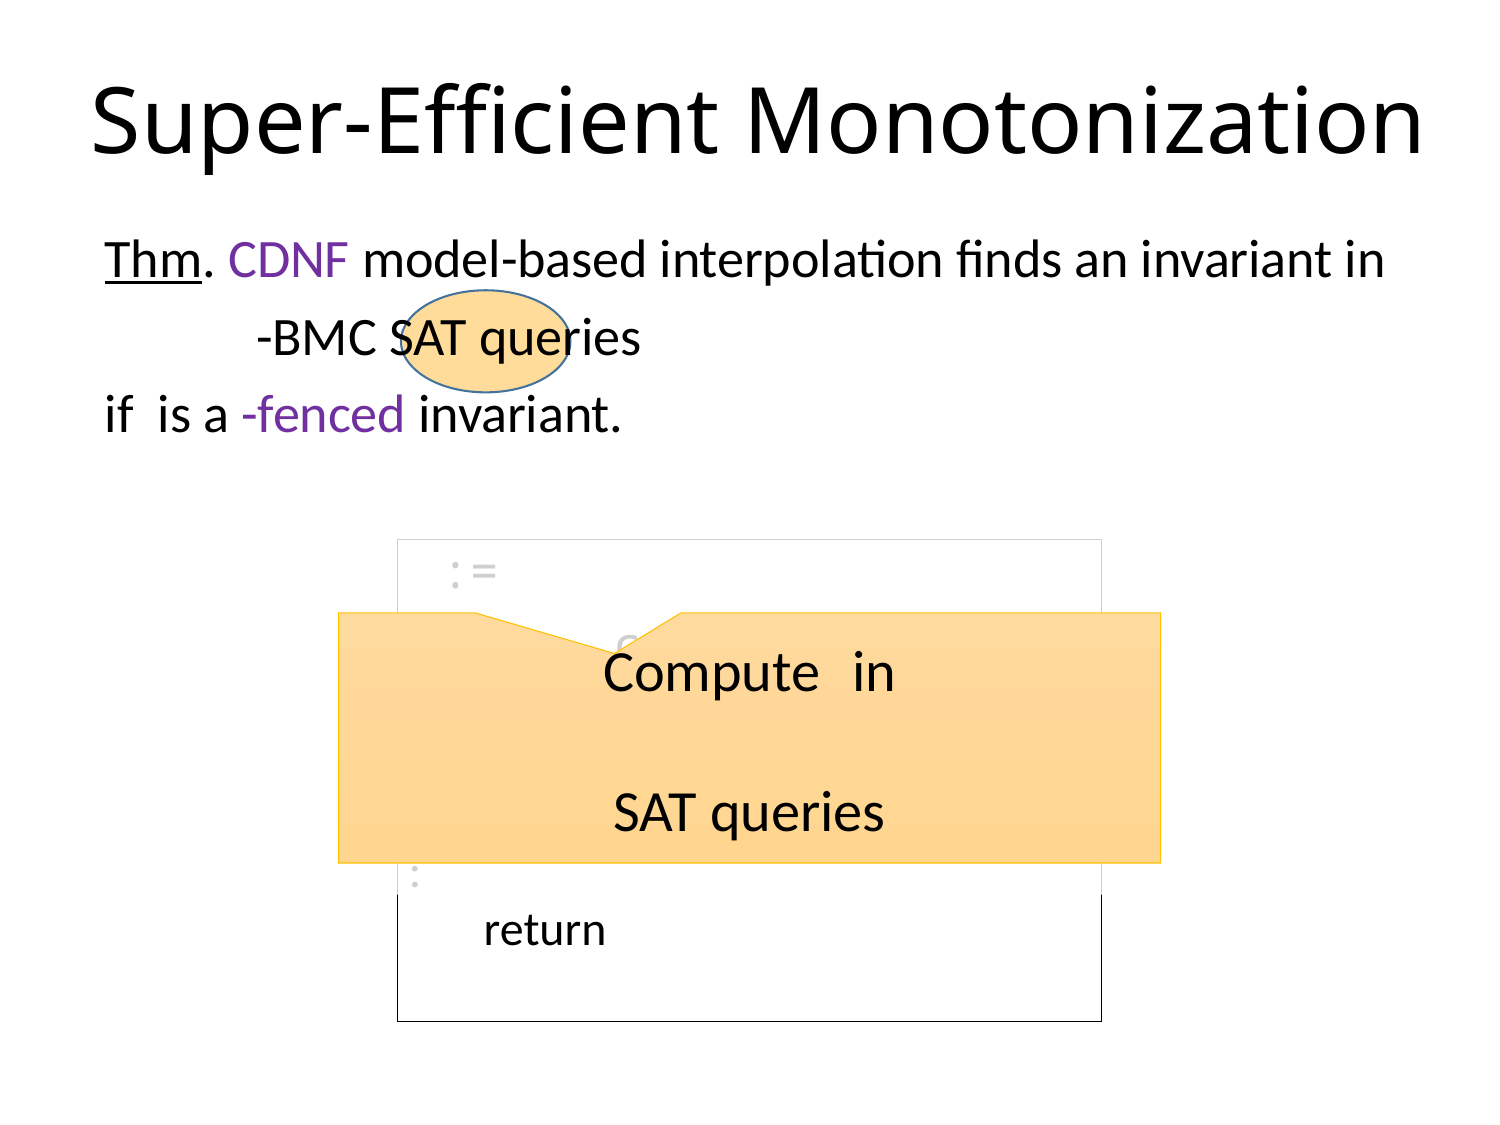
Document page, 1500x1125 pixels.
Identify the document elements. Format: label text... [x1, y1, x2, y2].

text_box [400, 289, 570, 394]
text_box [88, 530, 1500, 896]
text_box Super-Efficient Monotonization [63, 72, 1456, 176]
text_box [399, 339, 407, 351]
